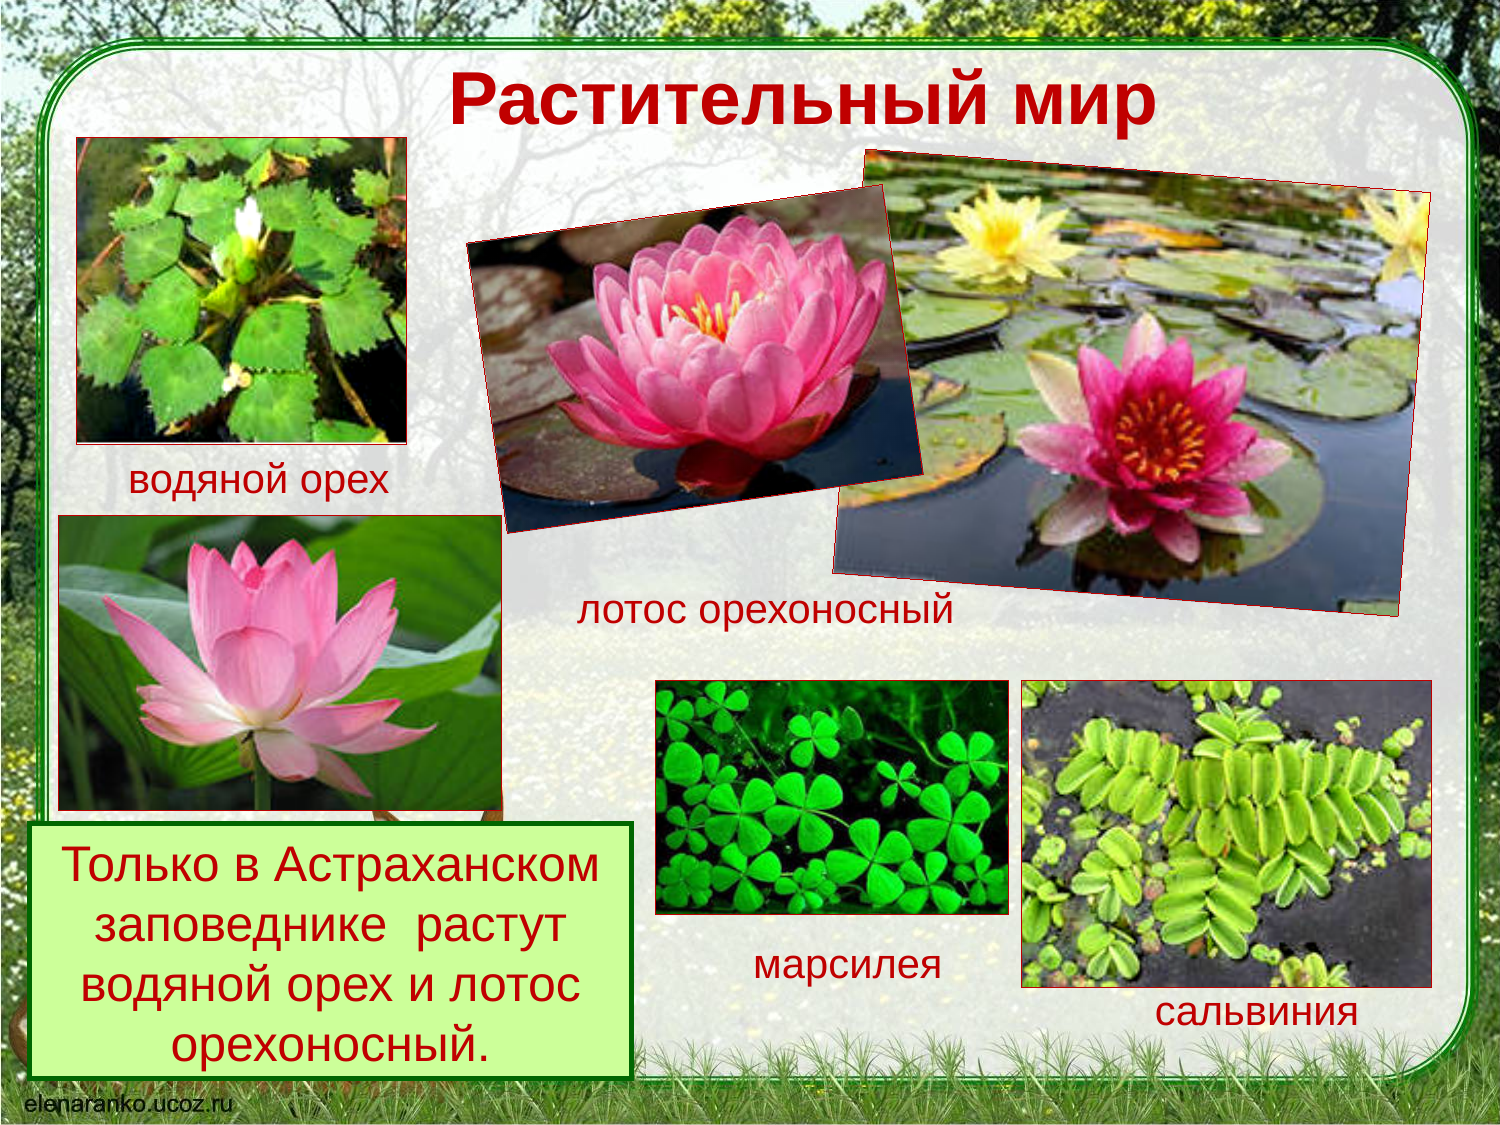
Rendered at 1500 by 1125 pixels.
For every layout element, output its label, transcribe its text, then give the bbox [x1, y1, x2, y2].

text_box лотос орехоносный [562, 574, 970, 640]
text_box водяной орех [113, 444, 417, 510]
text_box сальвиния [1139, 996, 1376, 1042]
title Растительный мир [76, 30, 1427, 159]
text_box Только в Астраханском заповеднике растут водяной орех и лотос орехоносный. [29, 823, 632, 1079]
text_box марсилея [738, 928, 987, 994]
picture [0, 0, 1500, 1125]
